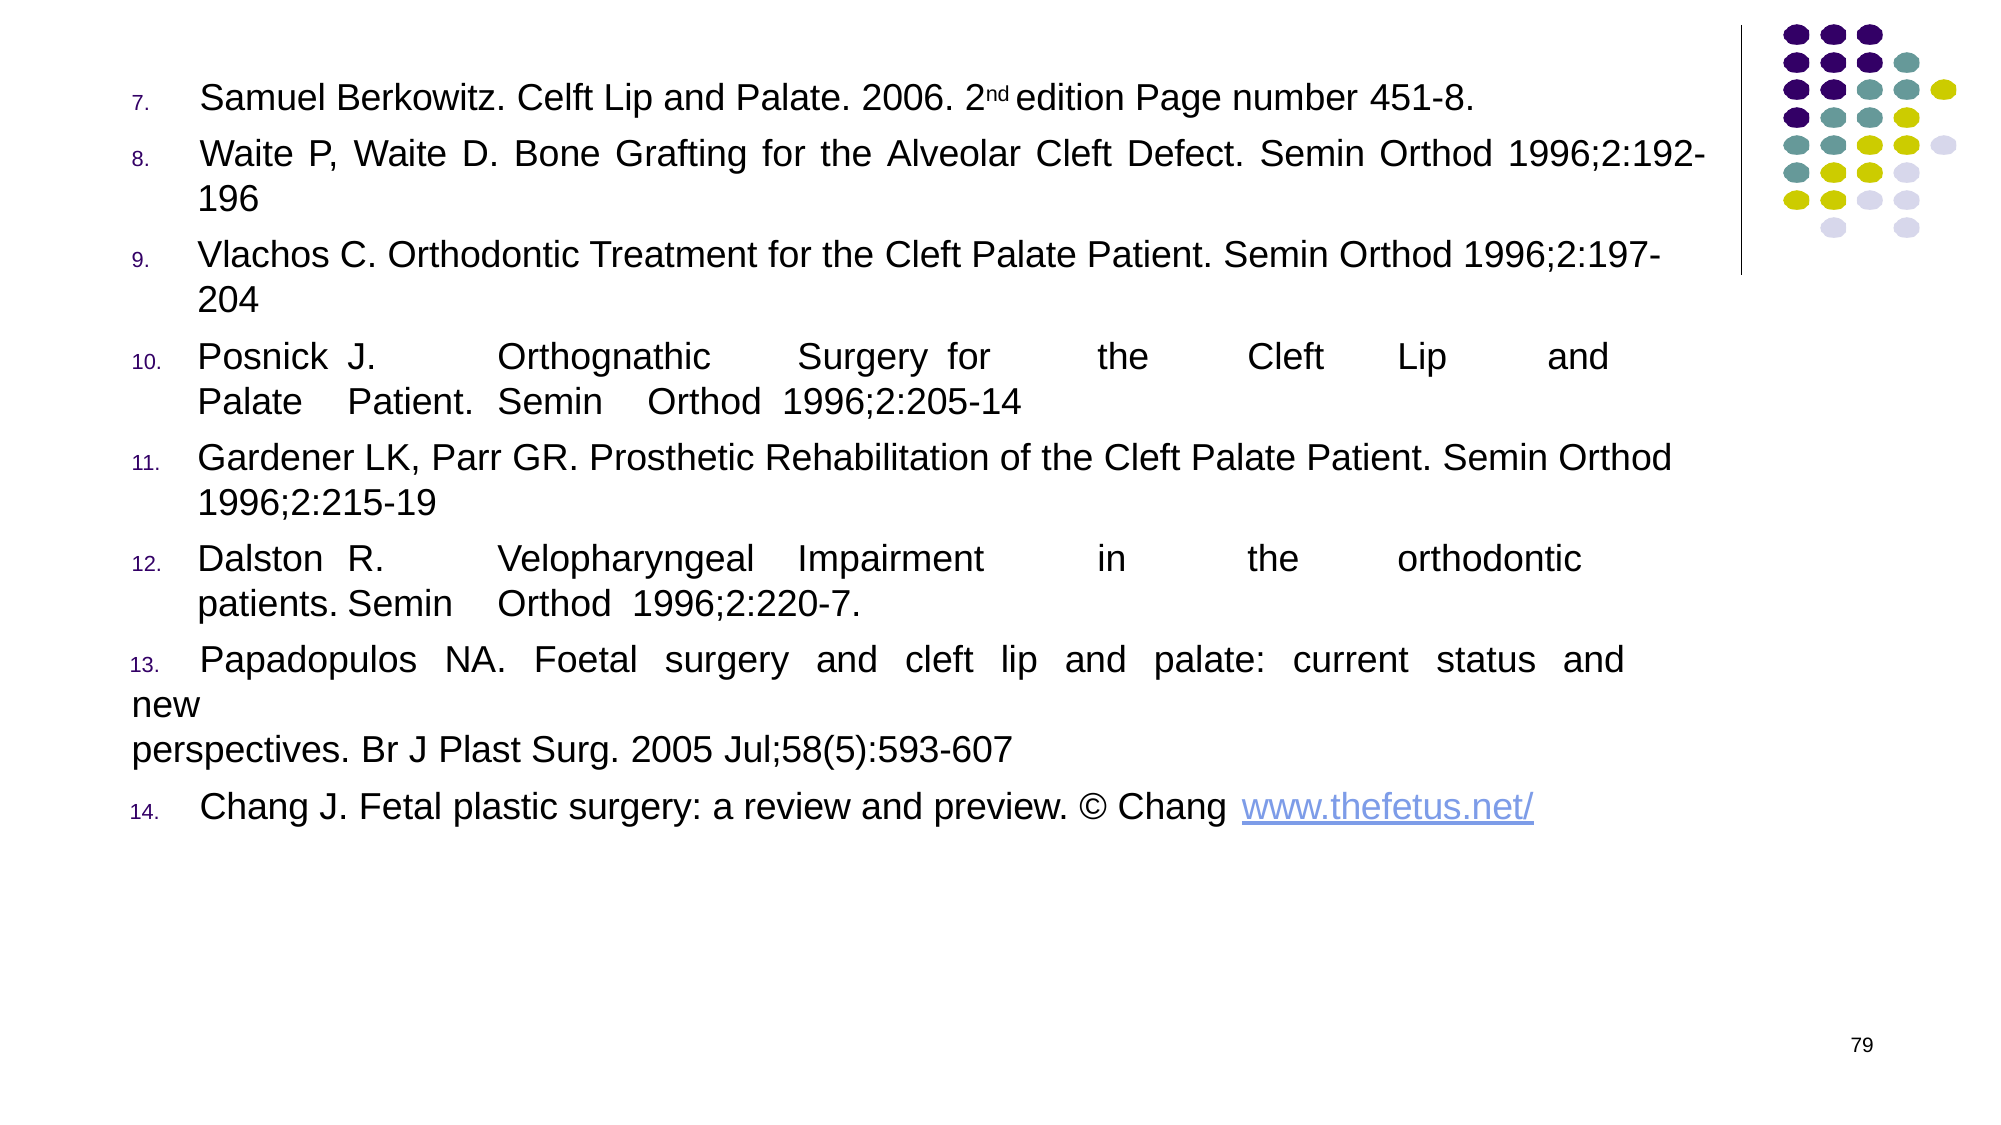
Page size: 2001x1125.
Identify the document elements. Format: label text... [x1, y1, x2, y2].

picture [1856, 24, 1883, 45]
picture [1893, 79, 1920, 100]
title 7. Samuel Berkowitz. Celft Lip and Palate. 2006. 2nd edition Page number 451-8. [129, 70, 1494, 127]
picture [1820, 162, 1847, 183]
text_box 79 [1846, 1032, 1890, 1058]
picture [1856, 190, 1883, 210]
picture [1820, 217, 1847, 238]
picture [1820, 52, 1847, 73]
picture [1783, 190, 1810, 210]
picture [1893, 162, 1920, 183]
picture [1820, 135, 1847, 155]
picture [1856, 135, 1883, 155]
picture [1820, 190, 1847, 210]
text_box 8. Waite P, Waite D. Bone Grafting for the Alveolar Cleft Defect. Semin Orthod 1996;2:192- 196 9. Vlachos C. Orthodontic Treatment for the Cleft Palate Patient. Semin Orthod 1996;2:197- 204 10. Posnick J. Orthognathic Surgery for the Cleft Lip and Palate Patient. Semin Orthod 1996;2:205-14 11. Gardener LK, Parr GR. Prosthetic Rehabilitation of the Cleft Palate Patient. Semin Orthod 1996;2:215-19 12. Dalston R. Velopharyngeal Impairment in the orthodontic patients. Semin Orthod 1996;2:220-7. 13. Papadopulos NA. Foetal surgery and cleft lip and palate: current status and new perspectives. Br J Plast Surg. 2005 Jul;58(5):593-607 14. Chang J. Fetal plastic surgery: a review and preview. © Chang www.thefetus.net/ [129, 127, 1722, 827]
picture [1893, 135, 1920, 155]
picture [1783, 107, 1810, 128]
picture [1893, 52, 1920, 73]
picture [1820, 79, 1847, 100]
picture [1783, 162, 1810, 183]
picture [1893, 190, 1920, 210]
picture [1820, 24, 1847, 45]
picture [1856, 162, 1883, 183]
picture [1930, 79, 1957, 100]
picture [1856, 79, 1883, 100]
picture [1856, 52, 1883, 73]
picture [1783, 24, 1810, 45]
picture [1783, 135, 1810, 155]
picture [1893, 217, 1920, 238]
picture [1783, 79, 1810, 100]
picture [1820, 107, 1847, 128]
picture [1783, 52, 1810, 73]
picture [1893, 107, 1920, 128]
picture [1856, 107, 1883, 128]
picture [1930, 135, 1957, 155]
